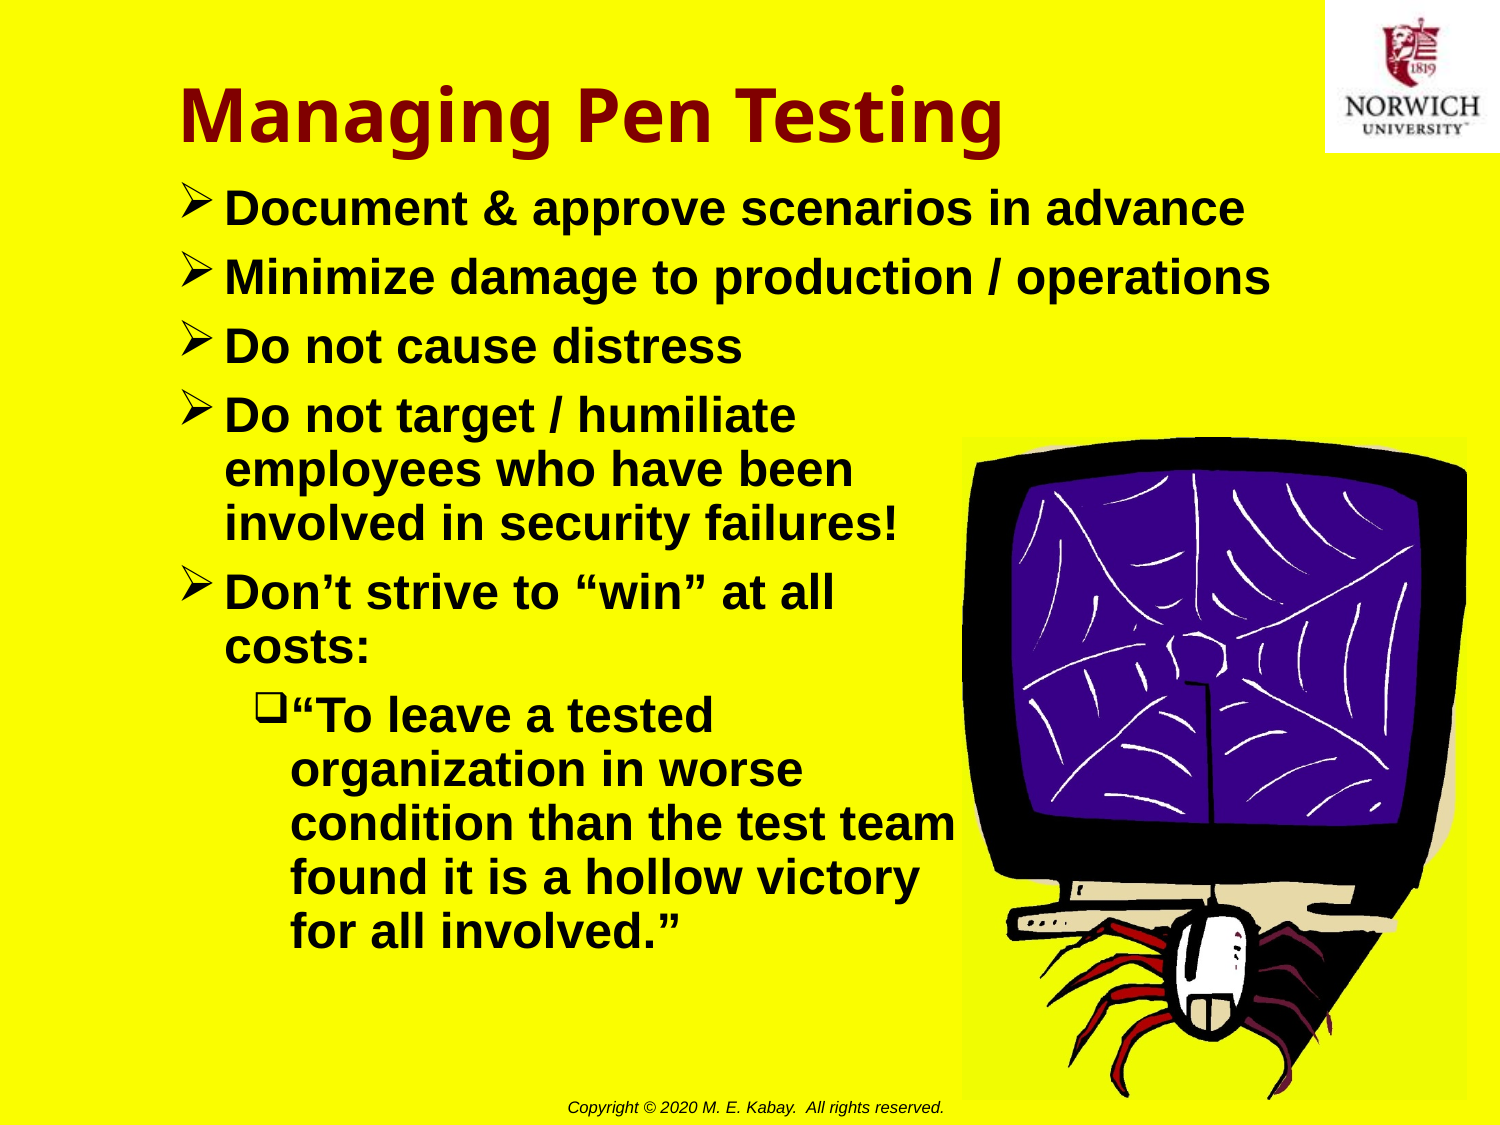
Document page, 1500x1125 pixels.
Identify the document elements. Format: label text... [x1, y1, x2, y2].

title Managing Pen Testing [161, 24, 1339, 174]
list Document & approve scenarios in advance Minimize damage to production / operations Do not cause distress Do not target / humiliate employees who have been involved in security failures! Don’t strive to “win” at all costs: “To leave a tested organization in worse condition than the test team found it is a hollow victory for all involved.” [161, 174, 1339, 1038]
picture [1325, 0, 1500, 153]
picture [962, 437, 1467, 1101]
